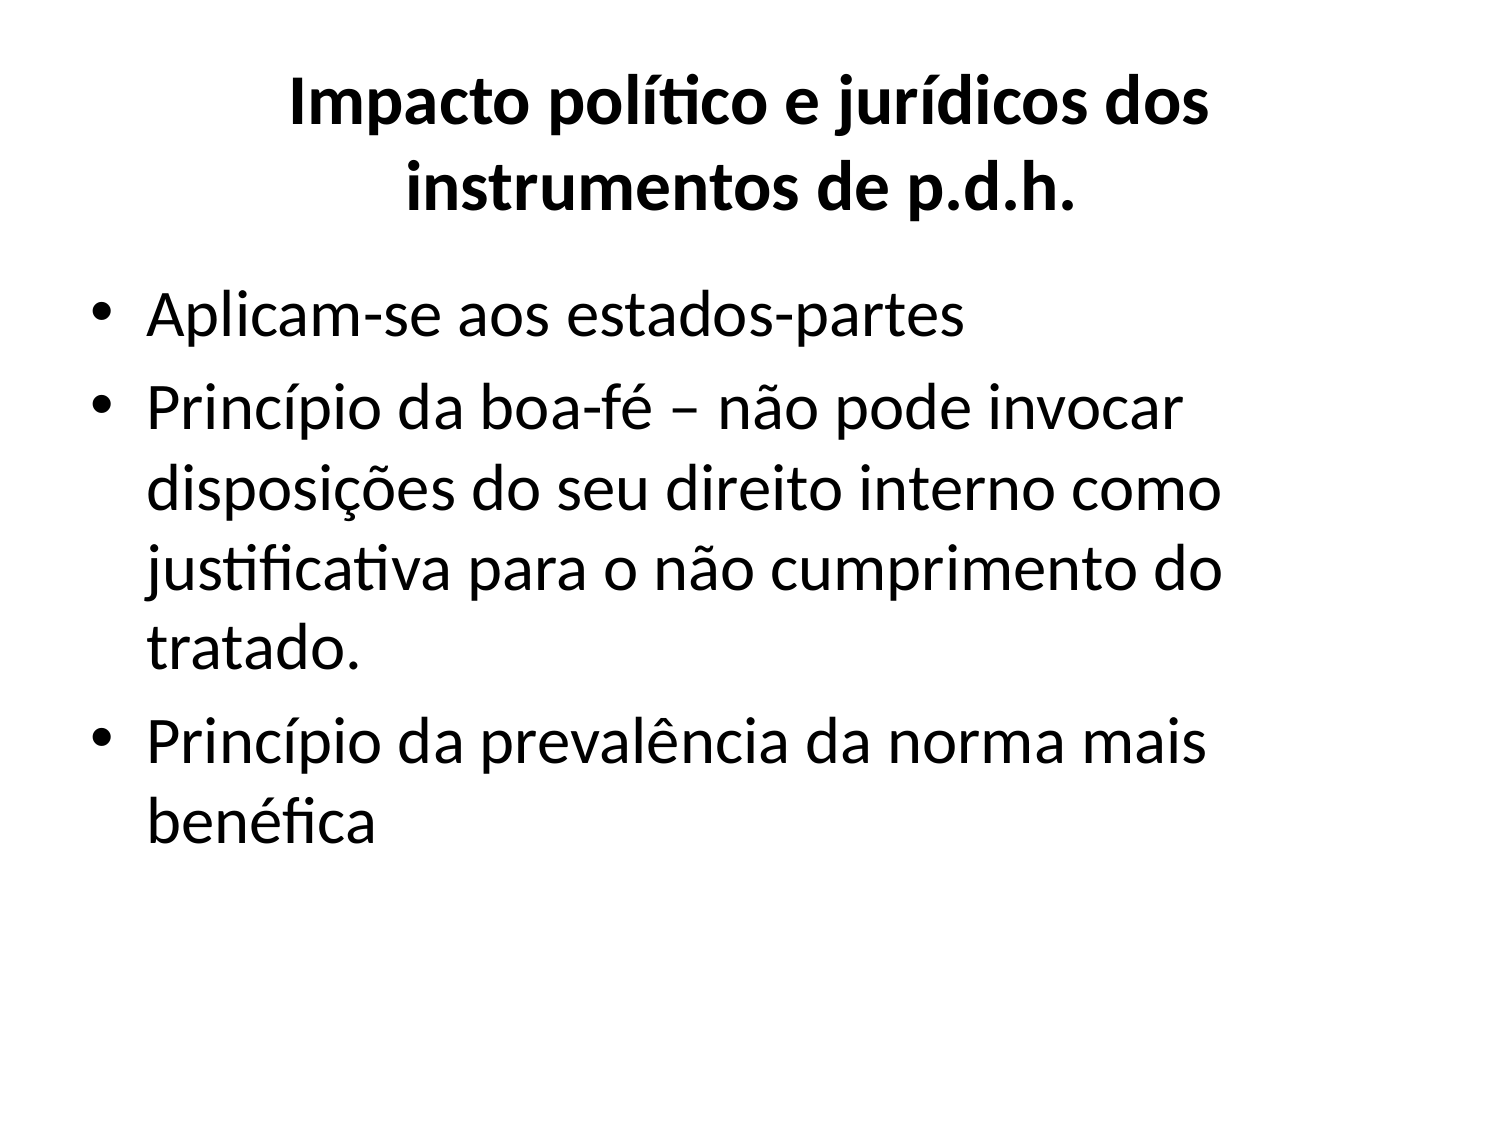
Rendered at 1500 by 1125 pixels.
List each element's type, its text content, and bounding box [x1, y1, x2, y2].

title Impacto político e jurídicos dos instrumentos de p.d.h. [75, 45, 1425, 233]
list Aplicam-se aos estados-partes Princípio da boa-fé – não pode invocar disposições do seu direito interno como justificativa para o não cumprimento do tratado. Princípio da prevalência da norma mais benéfica [75, 262, 1425, 1005]
